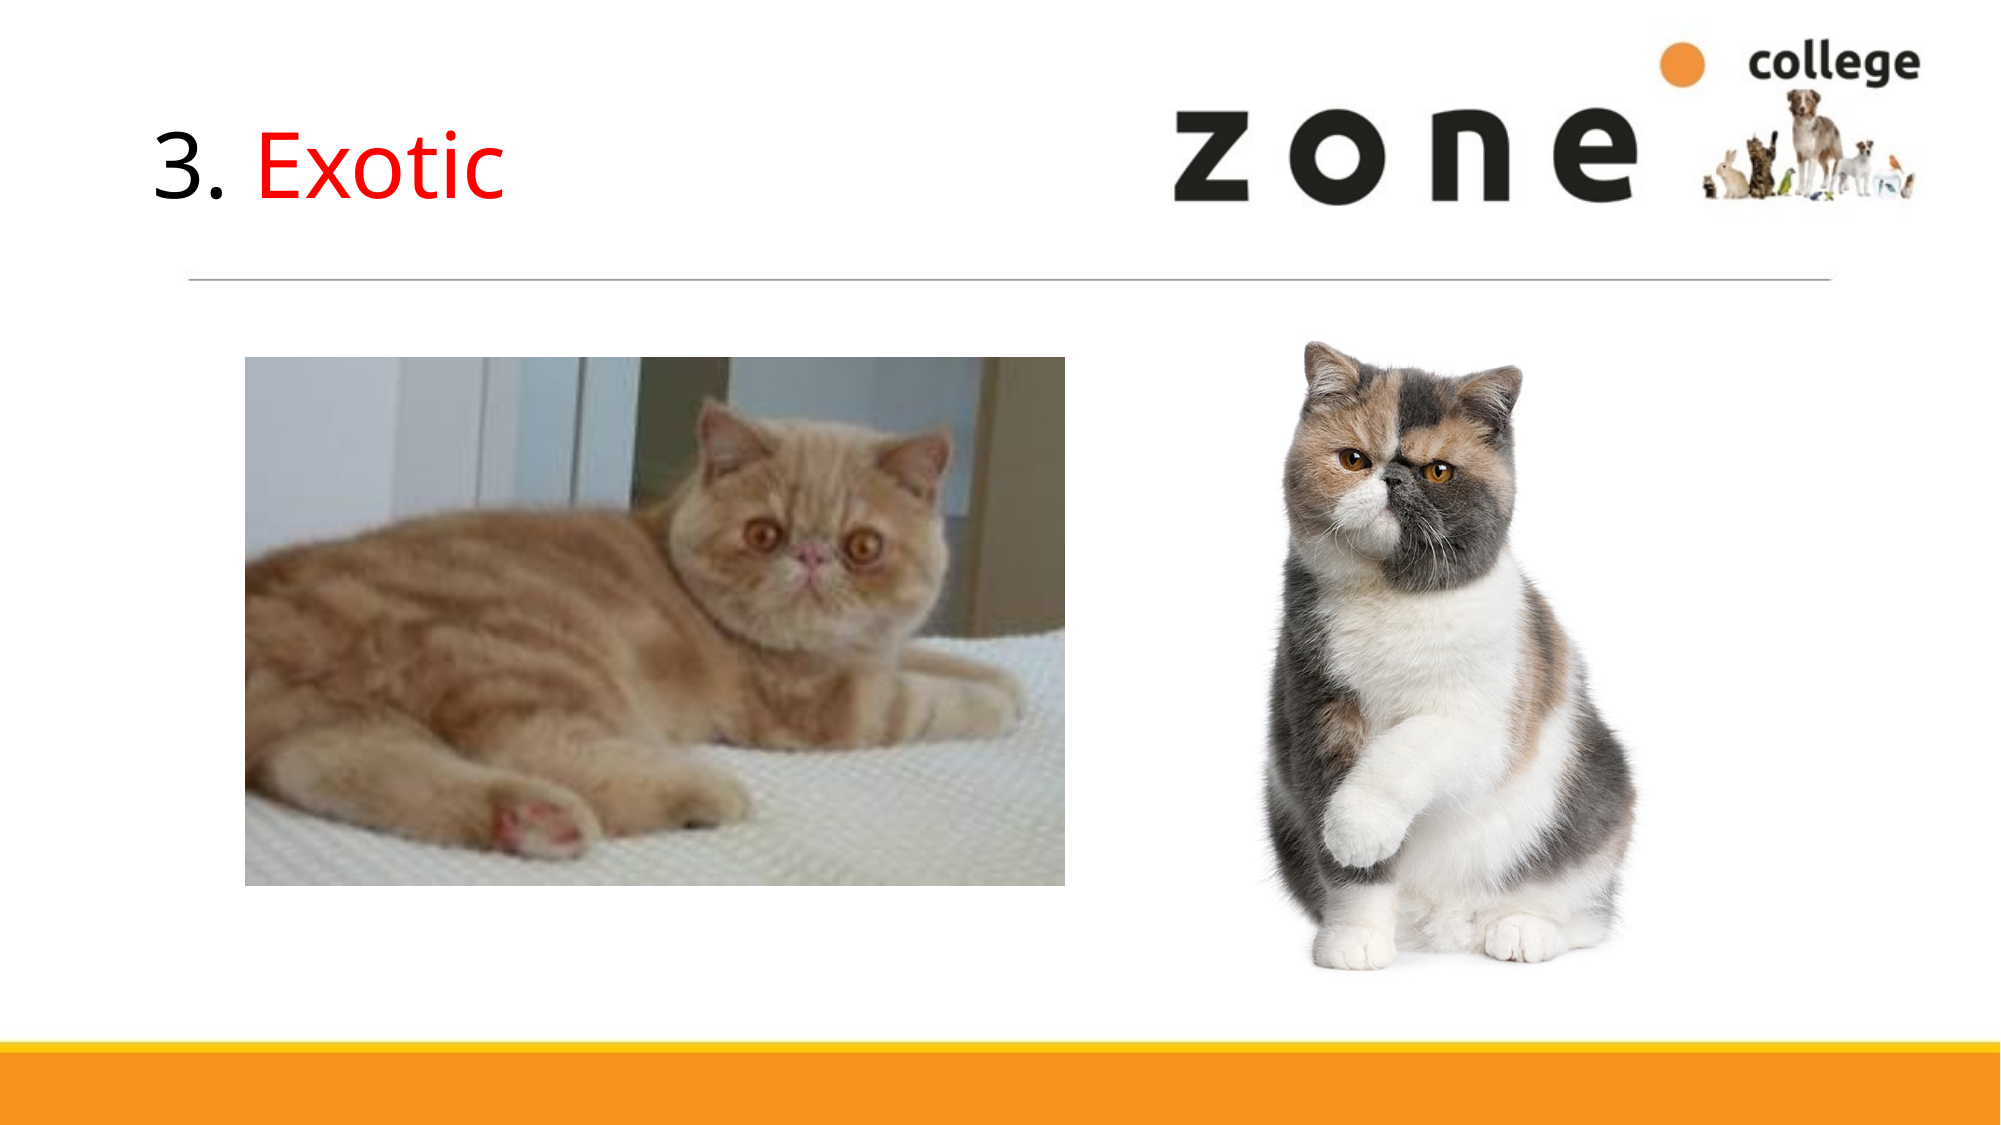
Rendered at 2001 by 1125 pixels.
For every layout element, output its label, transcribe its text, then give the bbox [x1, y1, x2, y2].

title 3. Exotic [137, 59, 1863, 278]
picture [0, 0, 2001, 1125]
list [245, 357, 1065, 886]
